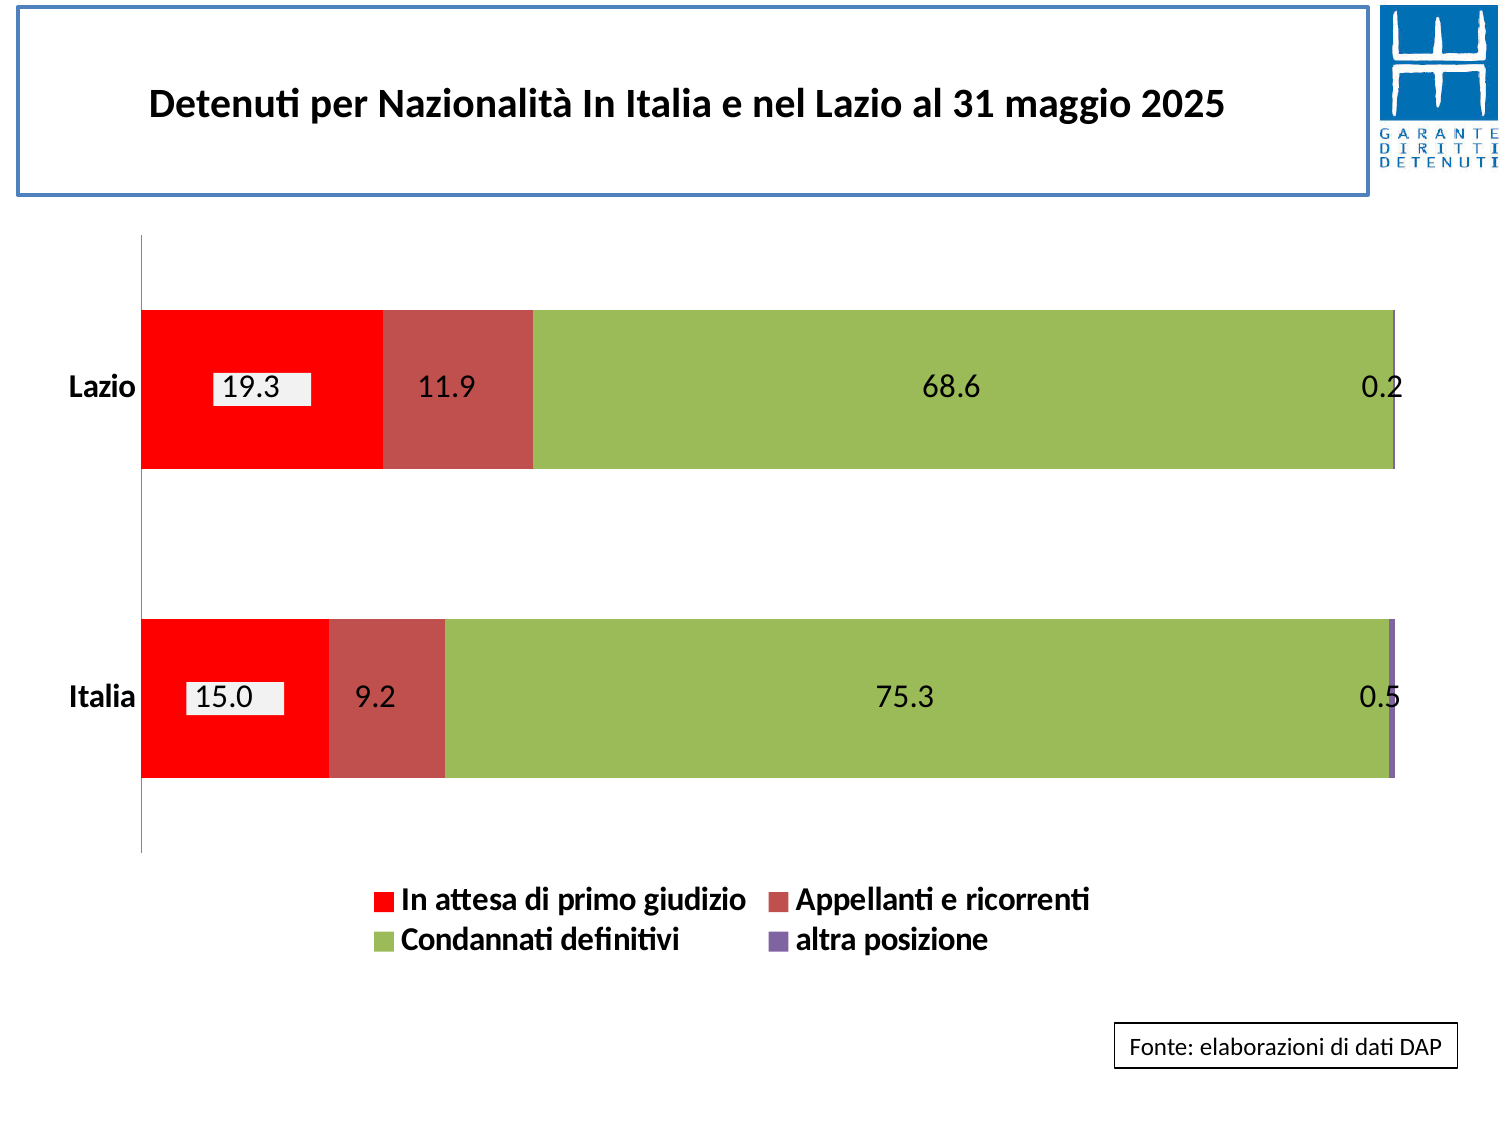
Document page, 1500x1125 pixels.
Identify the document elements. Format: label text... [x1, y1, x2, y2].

text_box Fonte: elaborazioni di dati DAP [1113, 1021, 1460, 1070]
picture [1373, 1, 1500, 173]
chart [41, 219, 1435, 965]
title Detenuti per Nazionalità In Italia e nel Lazio al 31 maggio 2025 [16, 5, 1370, 197]
